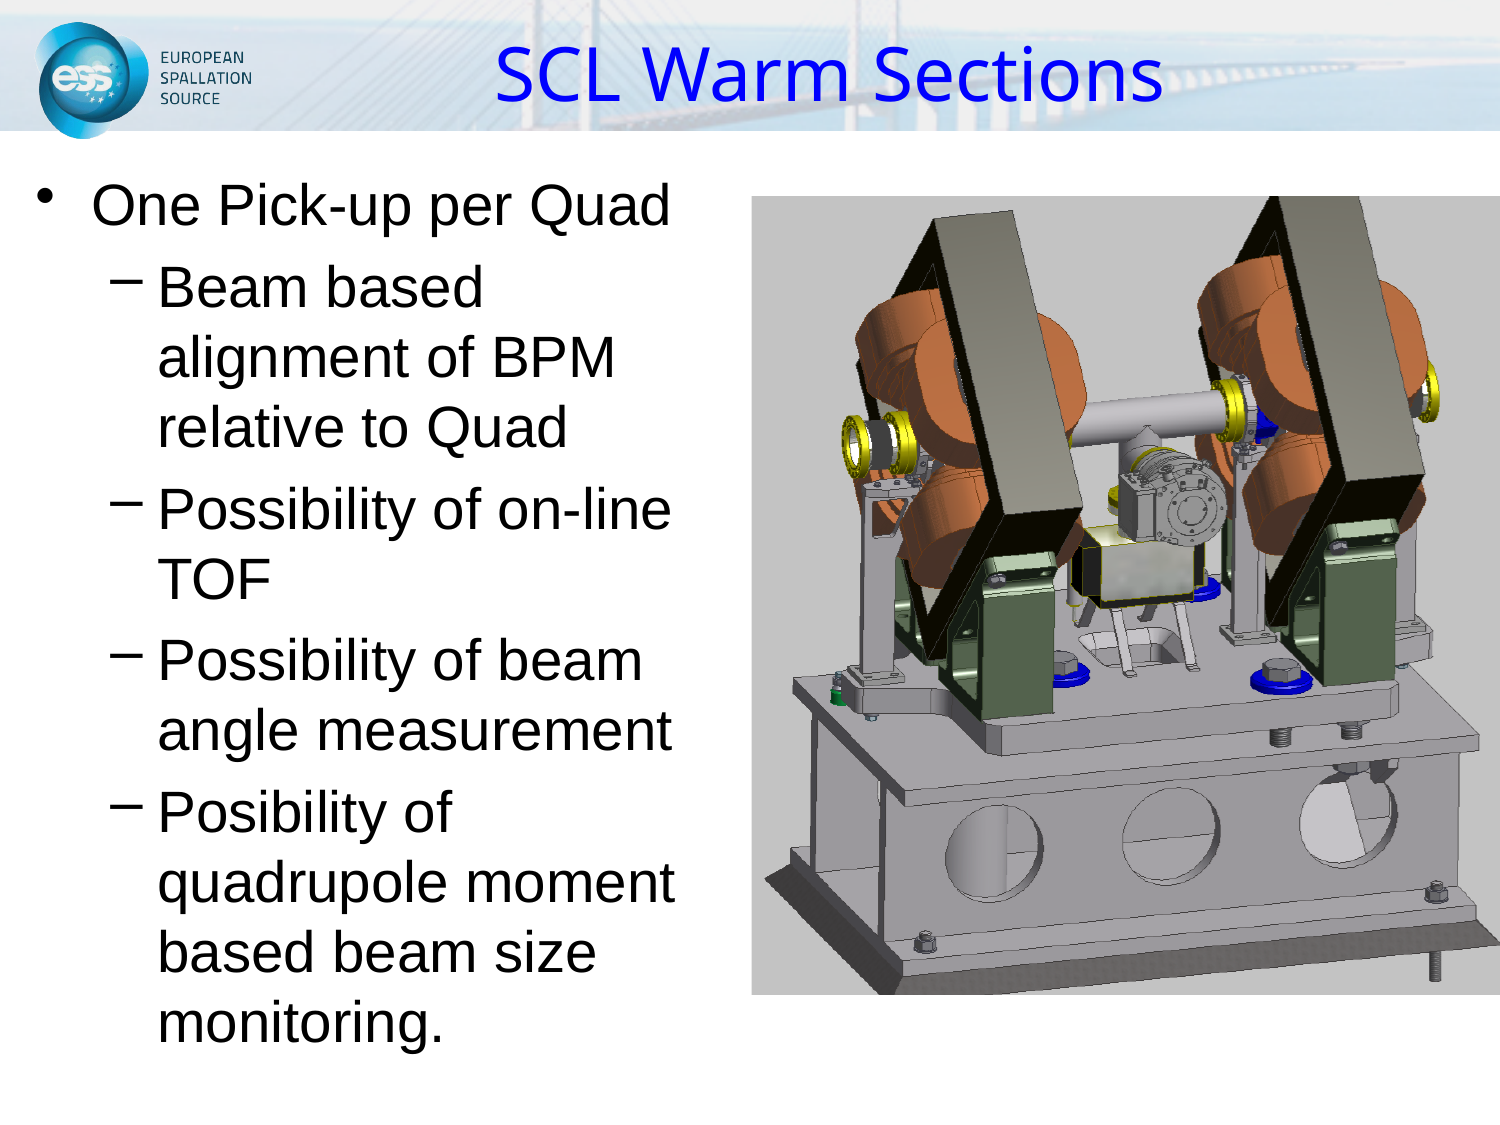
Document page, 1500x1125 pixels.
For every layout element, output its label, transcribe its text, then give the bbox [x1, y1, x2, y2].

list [751, 196, 1500, 995]
title SCL Warm Sections [261, 21, 1399, 122]
text_box One Pick-up per Quad Beam based alignment of BPM relative to Quad Possibility of on-line TOF Possibility of beam angle measurement Posibility of quadrupole moment based beam size monitoring. [24, 162, 729, 960]
picture [0, 0, 1500, 139]
